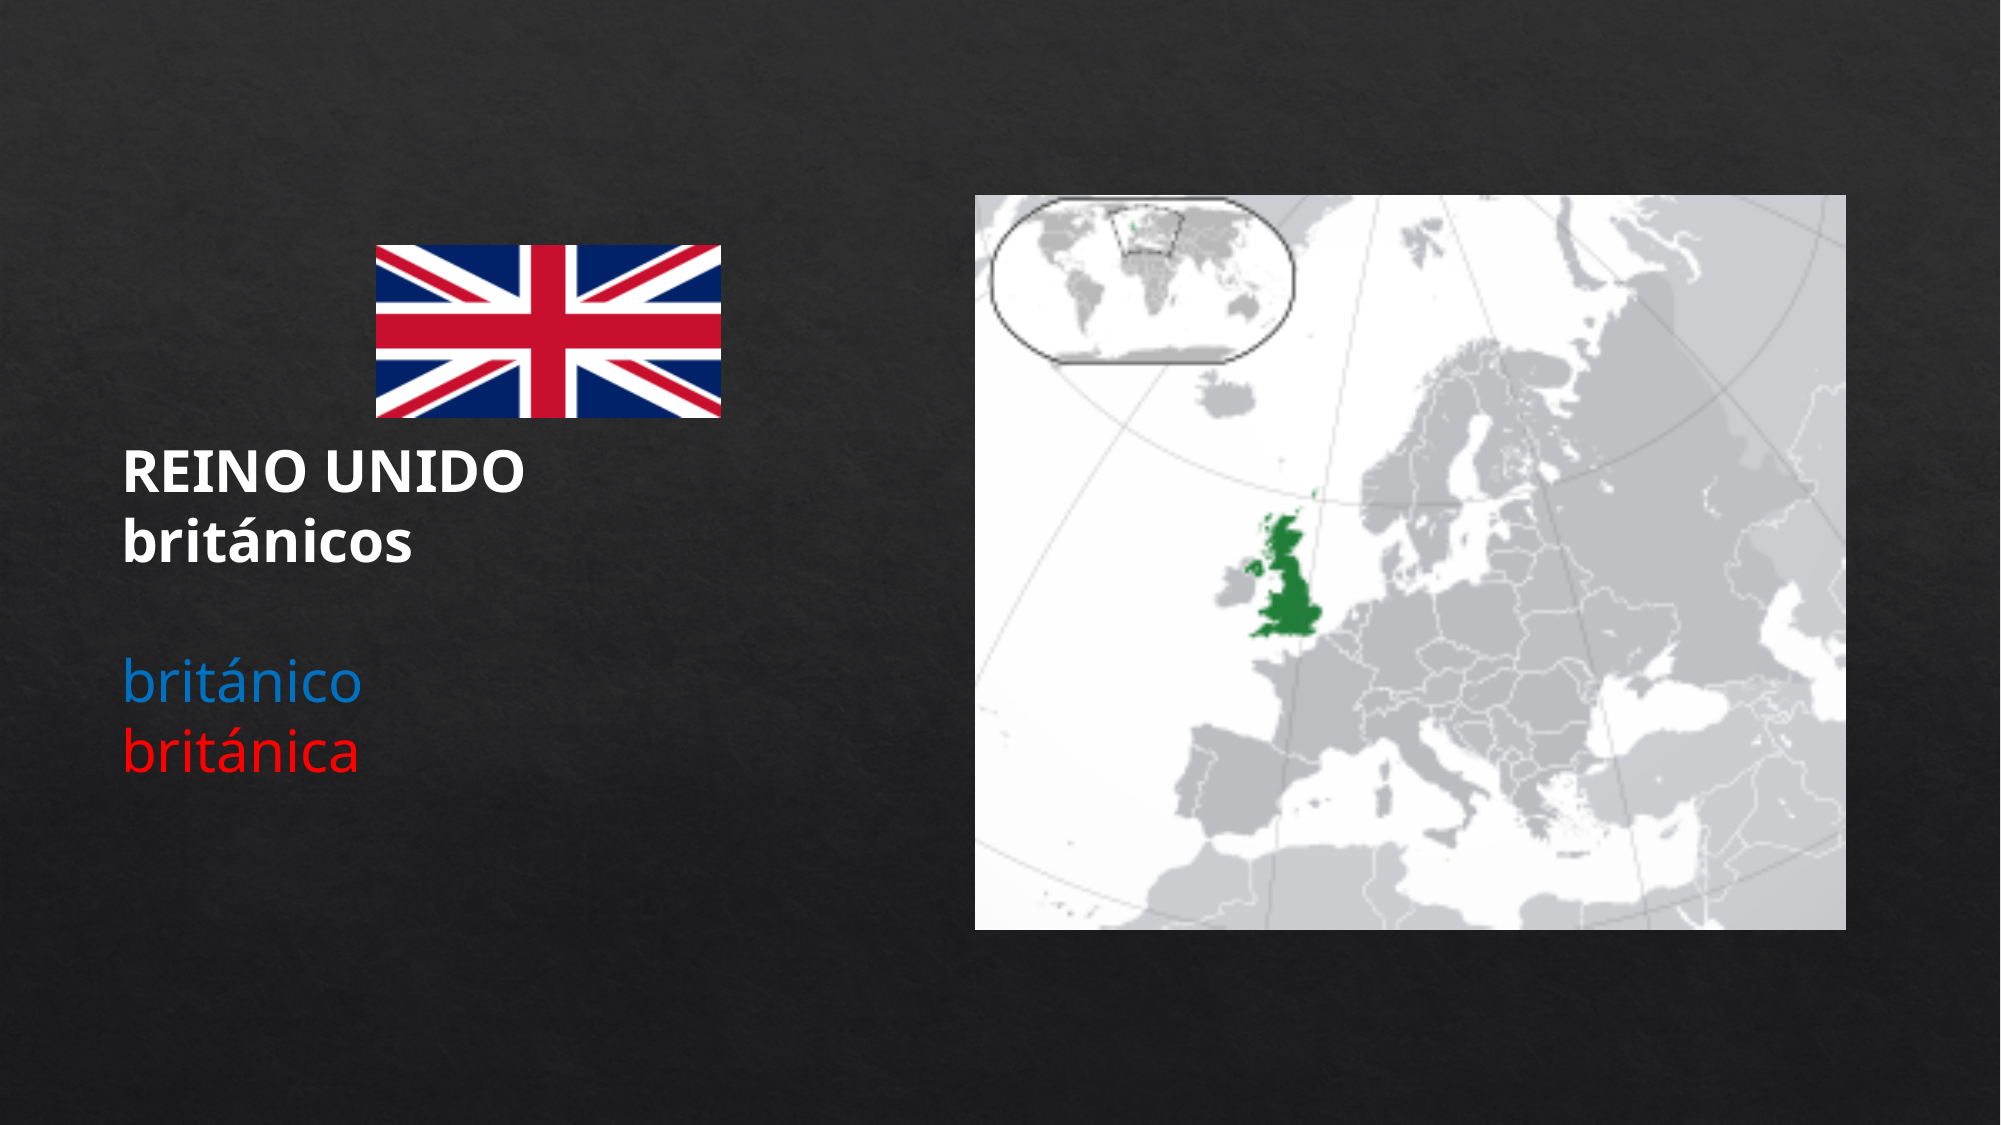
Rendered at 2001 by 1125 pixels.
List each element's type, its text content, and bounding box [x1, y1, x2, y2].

picture [974, 195, 1847, 930]
text_box REINO UNIDO británicos británico británica [106, 427, 640, 932]
picture [376, 245, 721, 418]
